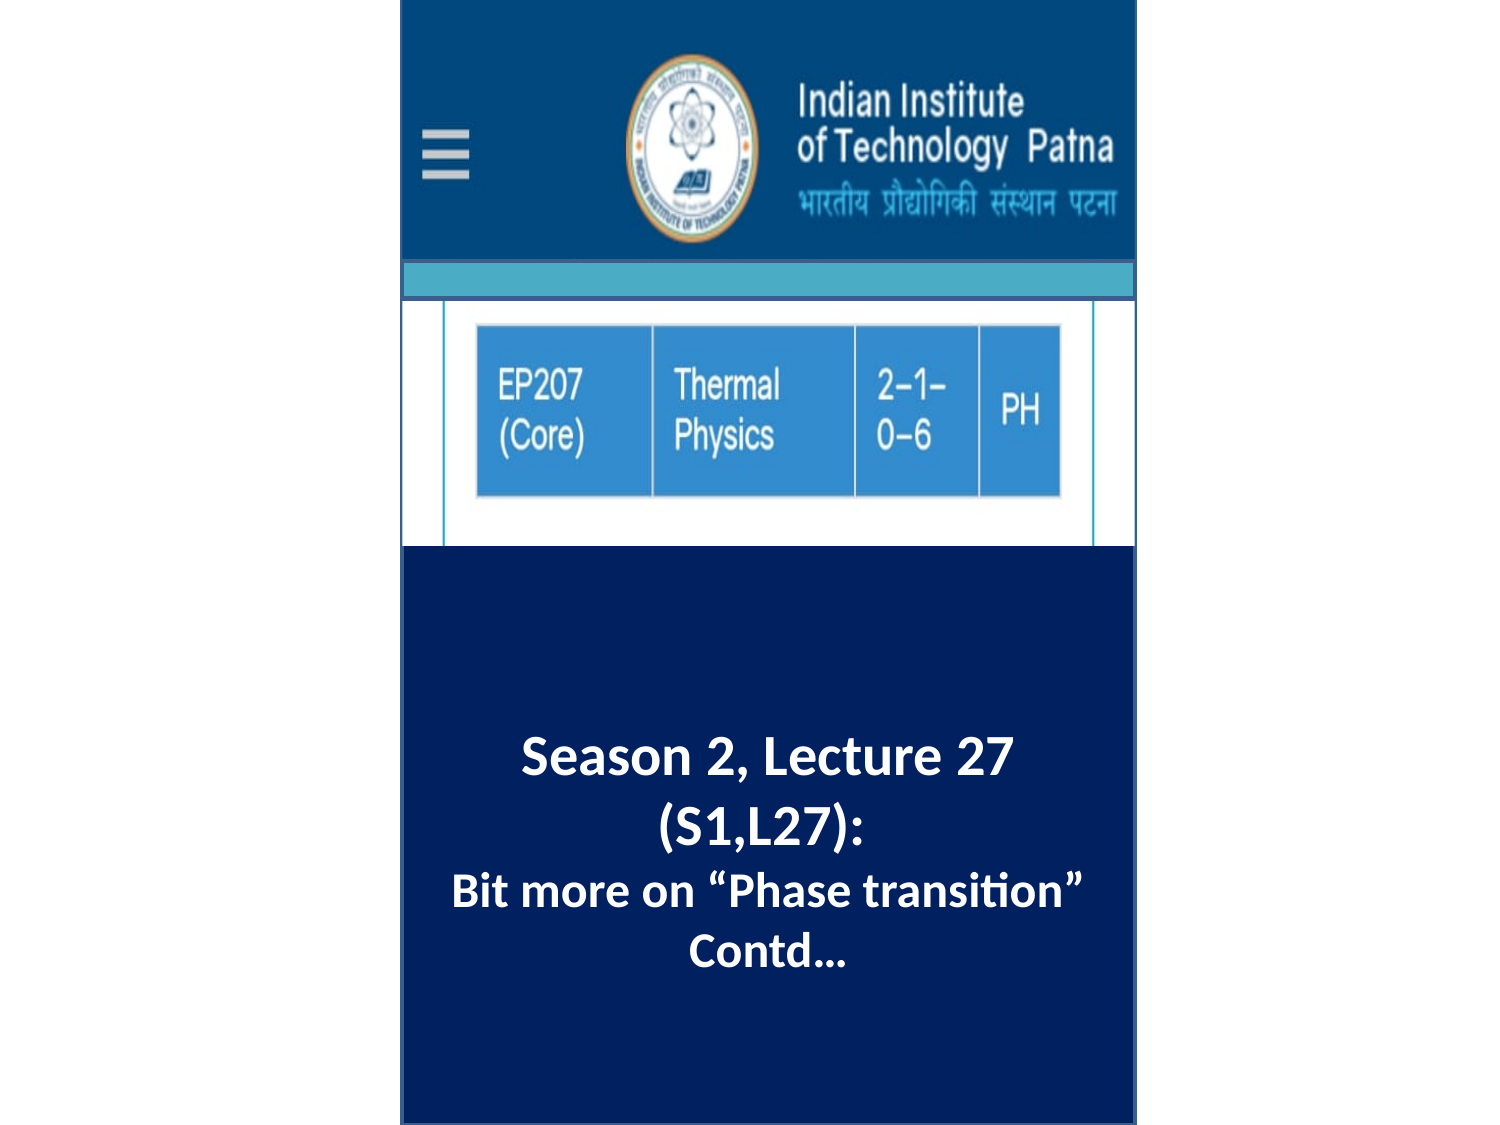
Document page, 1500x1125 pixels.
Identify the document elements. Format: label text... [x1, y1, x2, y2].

text_box Season 2, Lecture 27 (S1,L27): Bit more on “Phase transition” Contd… [400, 552, 1137, 1125]
picture [401, 0, 1135, 546]
